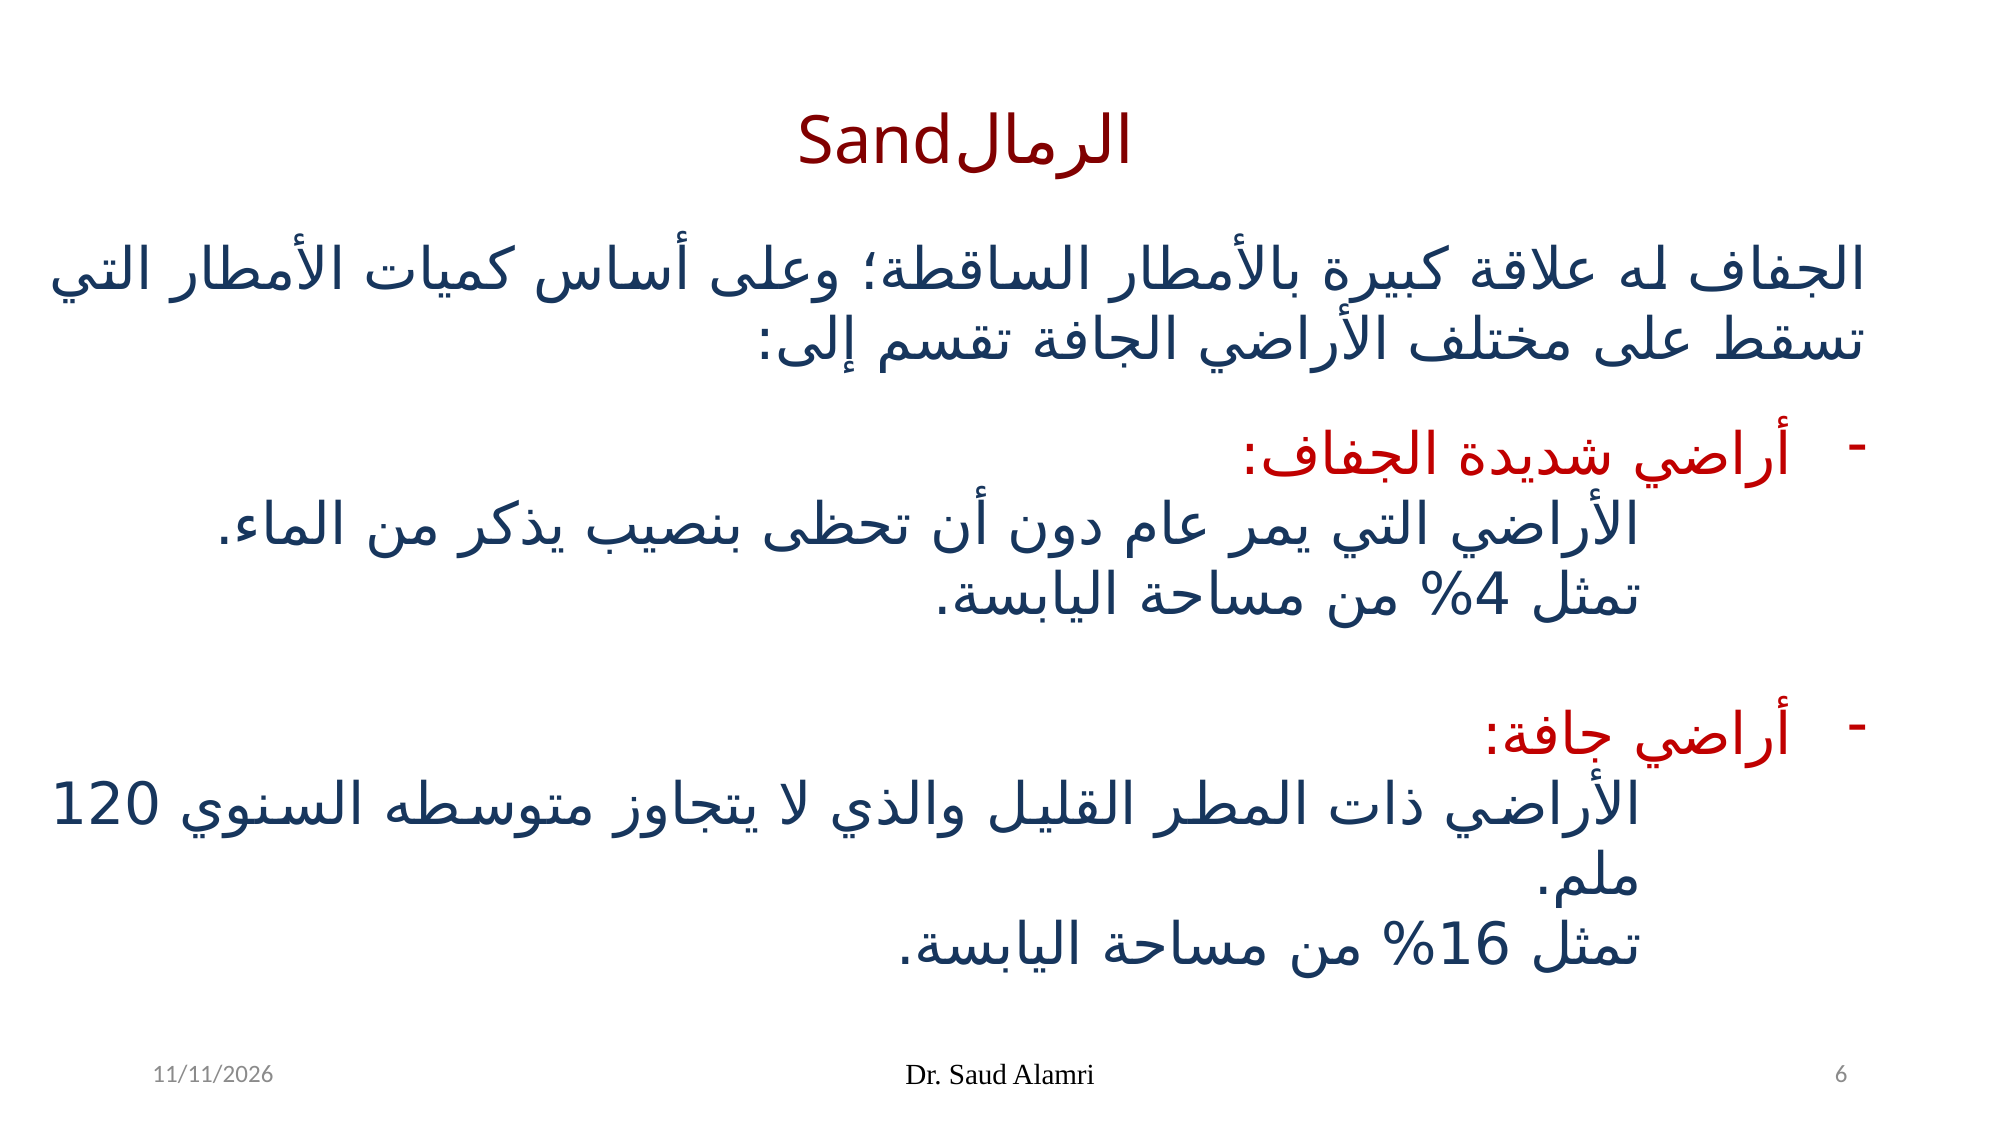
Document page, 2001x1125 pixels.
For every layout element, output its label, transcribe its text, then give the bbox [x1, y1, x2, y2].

text_box [0, 403, 1028, 854]
text_box الجفاف له علاقة كبيرة بالأمطار الساقطة؛ وعلى أساس كميات الأمطار التي تسقط على مختلف الأراضي الجافة تقسم إلى: أراضي شديدة الجفاف: الأراضي التي يمر عام دون أن تحظى بنصيب يذكر من الماء. تمثل 4% من مساحة اليابسة. أراضي جافة: الأراضي ذات المطر القليل والذي لا يتجاوز متوسطه السنوي 120 ملم. تمثل 16% من مساحة اليابسة. [35, 223, 1882, 984]
footer Dr. Saud Alamri [662, 1042, 1338, 1103]
slide_number 6 [1412, 1042, 1863, 1103]
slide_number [137, 1042, 588, 1103]
text_box Sandالرمال [782, 77, 1171, 185]
